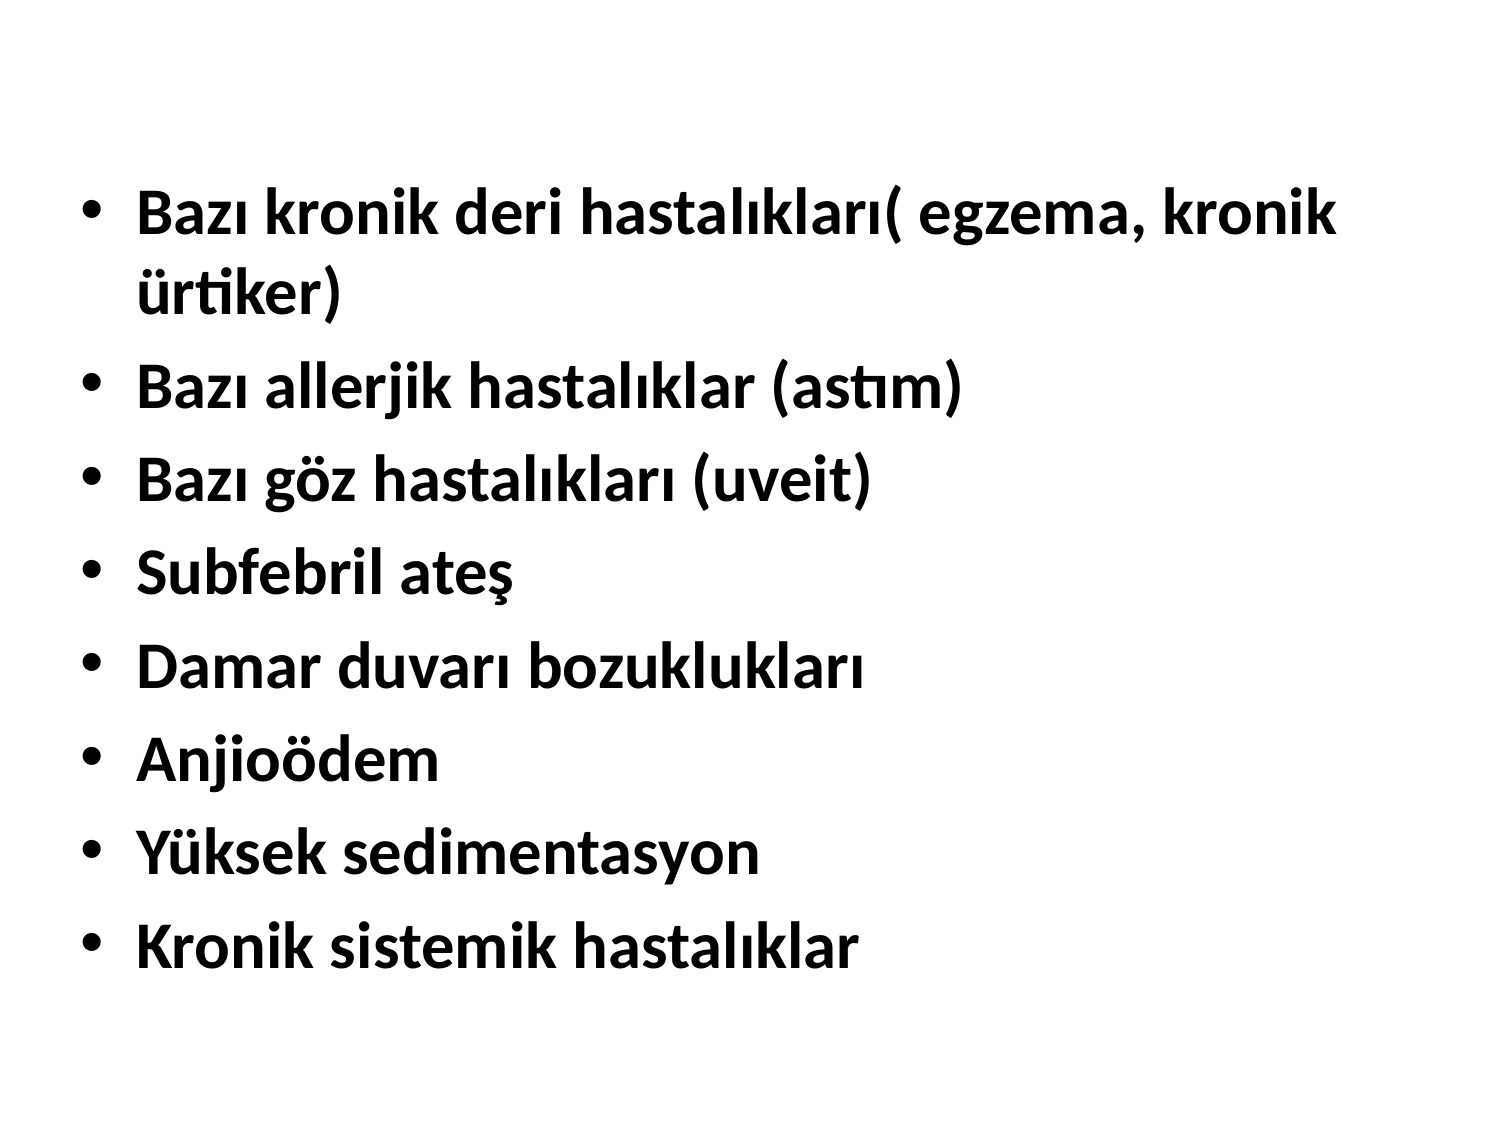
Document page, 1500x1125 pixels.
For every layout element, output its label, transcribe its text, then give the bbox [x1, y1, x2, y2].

list Bazı kronik deri hastalıkları( egzema, kronik ürtiker) Bazı allerjik hastalıklar (astım) Bazı göz hastalıkları (uveit) Subfebril ateş Damar duvarı bozuklukları Anjioödem Yüksek sedimentasyon Kronik sistemik hastalıklar [64, 160, 1415, 1071]
